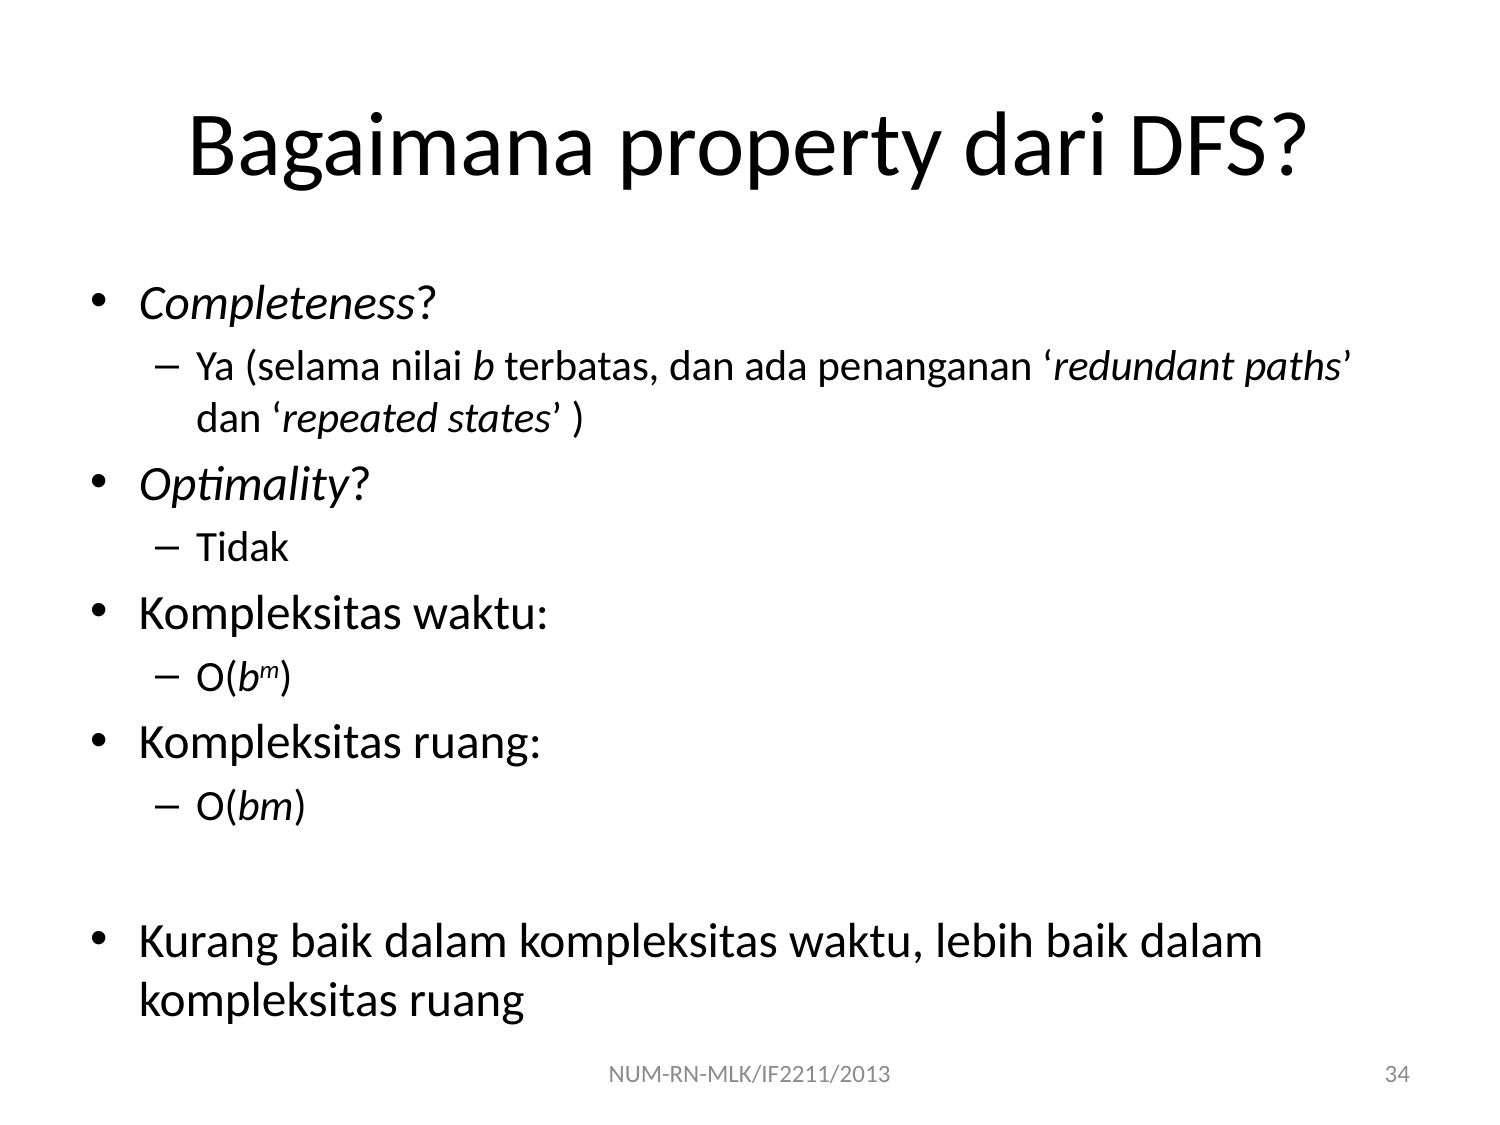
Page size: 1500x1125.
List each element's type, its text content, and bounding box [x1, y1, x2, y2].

footer NUM-RN-MLK/IF2211/2013 [512, 1042, 988, 1103]
title Bagaimana property dari DFS? [75, 45, 1425, 233]
slide_number 34 [1074, 1042, 1425, 1103]
list Completeness? Ya (selama nilai b terbatas, dan ada penanganan ‘redundant paths’ dan ‘repeated states’ ) Optimality? Tidak Kompleksitas waktu: O(bm) Kompleksitas ruang: O(bm) Kurang baik dalam kompleksitas waktu, lebih baik dalam kompleksitas ruang [75, 262, 1425, 1043]
